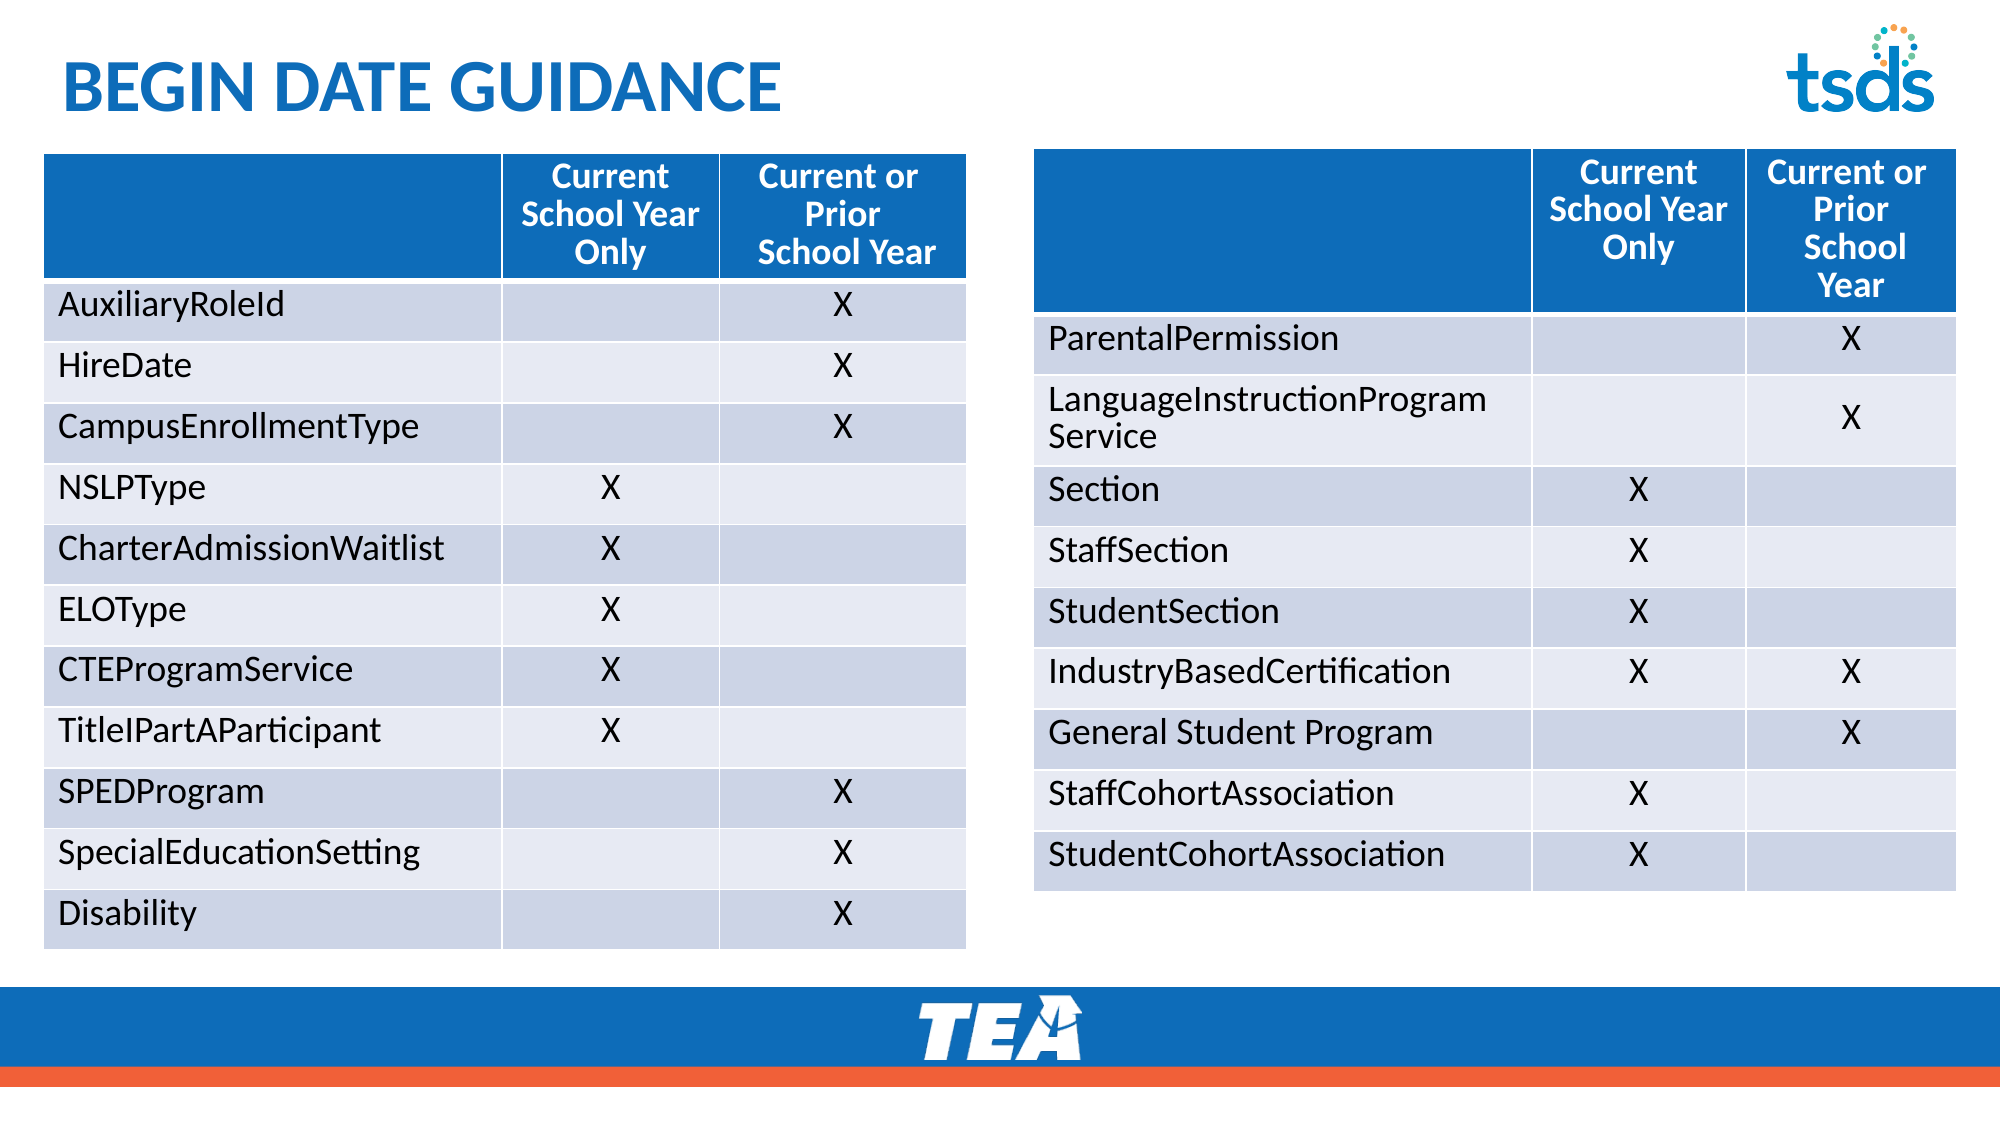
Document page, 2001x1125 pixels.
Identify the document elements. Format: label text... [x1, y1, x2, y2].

table_cell HireDate [44, 343, 501, 402]
table_cell [503, 343, 719, 402]
table_cell [1747, 467, 1956, 526]
table_cell CTEProgramService [44, 647, 501, 706]
table_cell [720, 647, 966, 706]
table_cell X [720, 343, 966, 402]
table_cell [1747, 832, 1956, 891]
table_cell ELOType [44, 586, 501, 645]
table_cell X [720, 284, 966, 341]
table_cell StudentSection [1034, 588, 1531, 647]
table_cell [1747, 588, 1956, 647]
table_cell Disability [44, 890, 501, 949]
table_cell AuxiliaryRoleId [44, 284, 501, 341]
table_cell NSLPType [44, 465, 501, 524]
table_cell [503, 404, 719, 463]
table_cell [503, 284, 719, 341]
table_cell StudentCohortAssociation [1034, 832, 1531, 891]
table_cell X [720, 769, 966, 828]
table_cell [1533, 317, 1745, 374]
table_cell StaffCohortAssociation [1034, 771, 1531, 830]
table_cell X [720, 890, 966, 949]
table_cell X [720, 829, 966, 889]
table_cell TitleIPartAParticipant [44, 708, 501, 767]
table_cell CharterAdmissionWaitlist [44, 525, 501, 584]
table_header [44, 154, 501, 278]
table_cell X [1533, 467, 1745, 526]
table_cell X [503, 647, 719, 706]
title BEGIN DATE GUIDANCE cont [47, 25, 1872, 149]
table_cell X [1533, 649, 1745, 708]
table_cell General Student Program [1034, 710, 1531, 769]
table_cell [720, 465, 966, 524]
table_cell [720, 708, 966, 767]
table_cell [503, 769, 719, 828]
table_cell X [503, 465, 719, 524]
table_cell X [1533, 771, 1745, 830]
picture [918, 994, 1082, 1060]
table_cell X [1747, 317, 1956, 374]
table_cell SPEDProgram [44, 769, 501, 828]
table_cell X [1533, 588, 1745, 647]
table_cell CampusEnrollmentType [44, 404, 501, 463]
table_header Current or Prior​ School Year [720, 154, 966, 278]
table_cell X [503, 525, 719, 584]
table_cell X [1747, 649, 1956, 708]
table_cell X [1747, 710, 1956, 769]
picture [1786, 24, 1934, 112]
table_cell [503, 829, 719, 889]
table_cell SpecialEducationSetting [44, 829, 501, 889]
table_header [1034, 149, 1531, 312]
table_cell X [1533, 527, 1745, 587]
table_cell [1747, 771, 1956, 830]
table_header Current School Year Only [503, 154, 719, 278]
table_cell ParentalPermission [1034, 317, 1531, 374]
table_cell [1533, 376, 1745, 465]
table_cell X [720, 404, 966, 463]
table_cell [1533, 710, 1745, 769]
table_cell IndustryBasedCertification [1034, 649, 1531, 708]
table_cell [720, 586, 966, 645]
table_cell Section [1034, 467, 1531, 526]
table_cell X [1533, 832, 1745, 891]
table_header Current School Year Only [1533, 149, 1745, 312]
table_cell LanguageInstructionProgram Service [1034, 376, 1531, 465]
table_cell [720, 525, 966, 584]
table_header Current or Prior​ School Year [1747, 149, 1956, 312]
table_cell X [503, 708, 719, 767]
table_cell StaffSection [1034, 527, 1531, 587]
table_cell [503, 890, 719, 949]
table_cell X [1747, 376, 1956, 465]
table_cell X [503, 586, 719, 645]
table_cell [1747, 527, 1956, 587]
